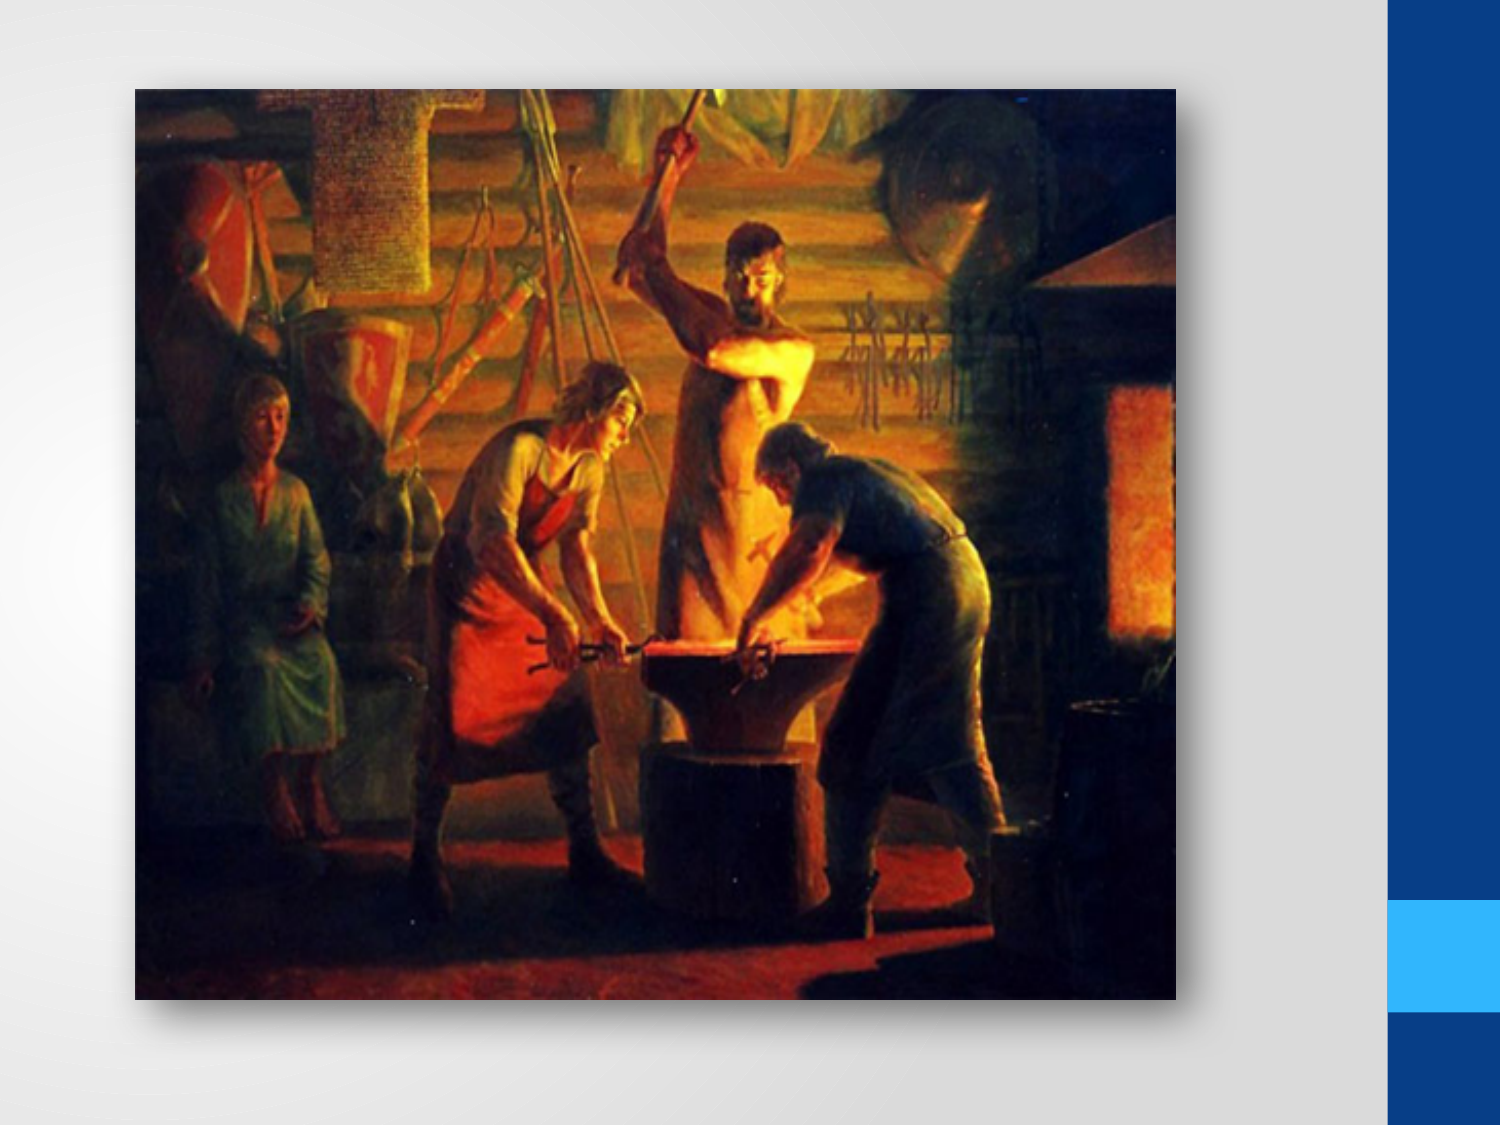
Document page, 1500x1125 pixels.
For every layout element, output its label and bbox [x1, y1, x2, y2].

picture [135, 89, 1176, 1000]
